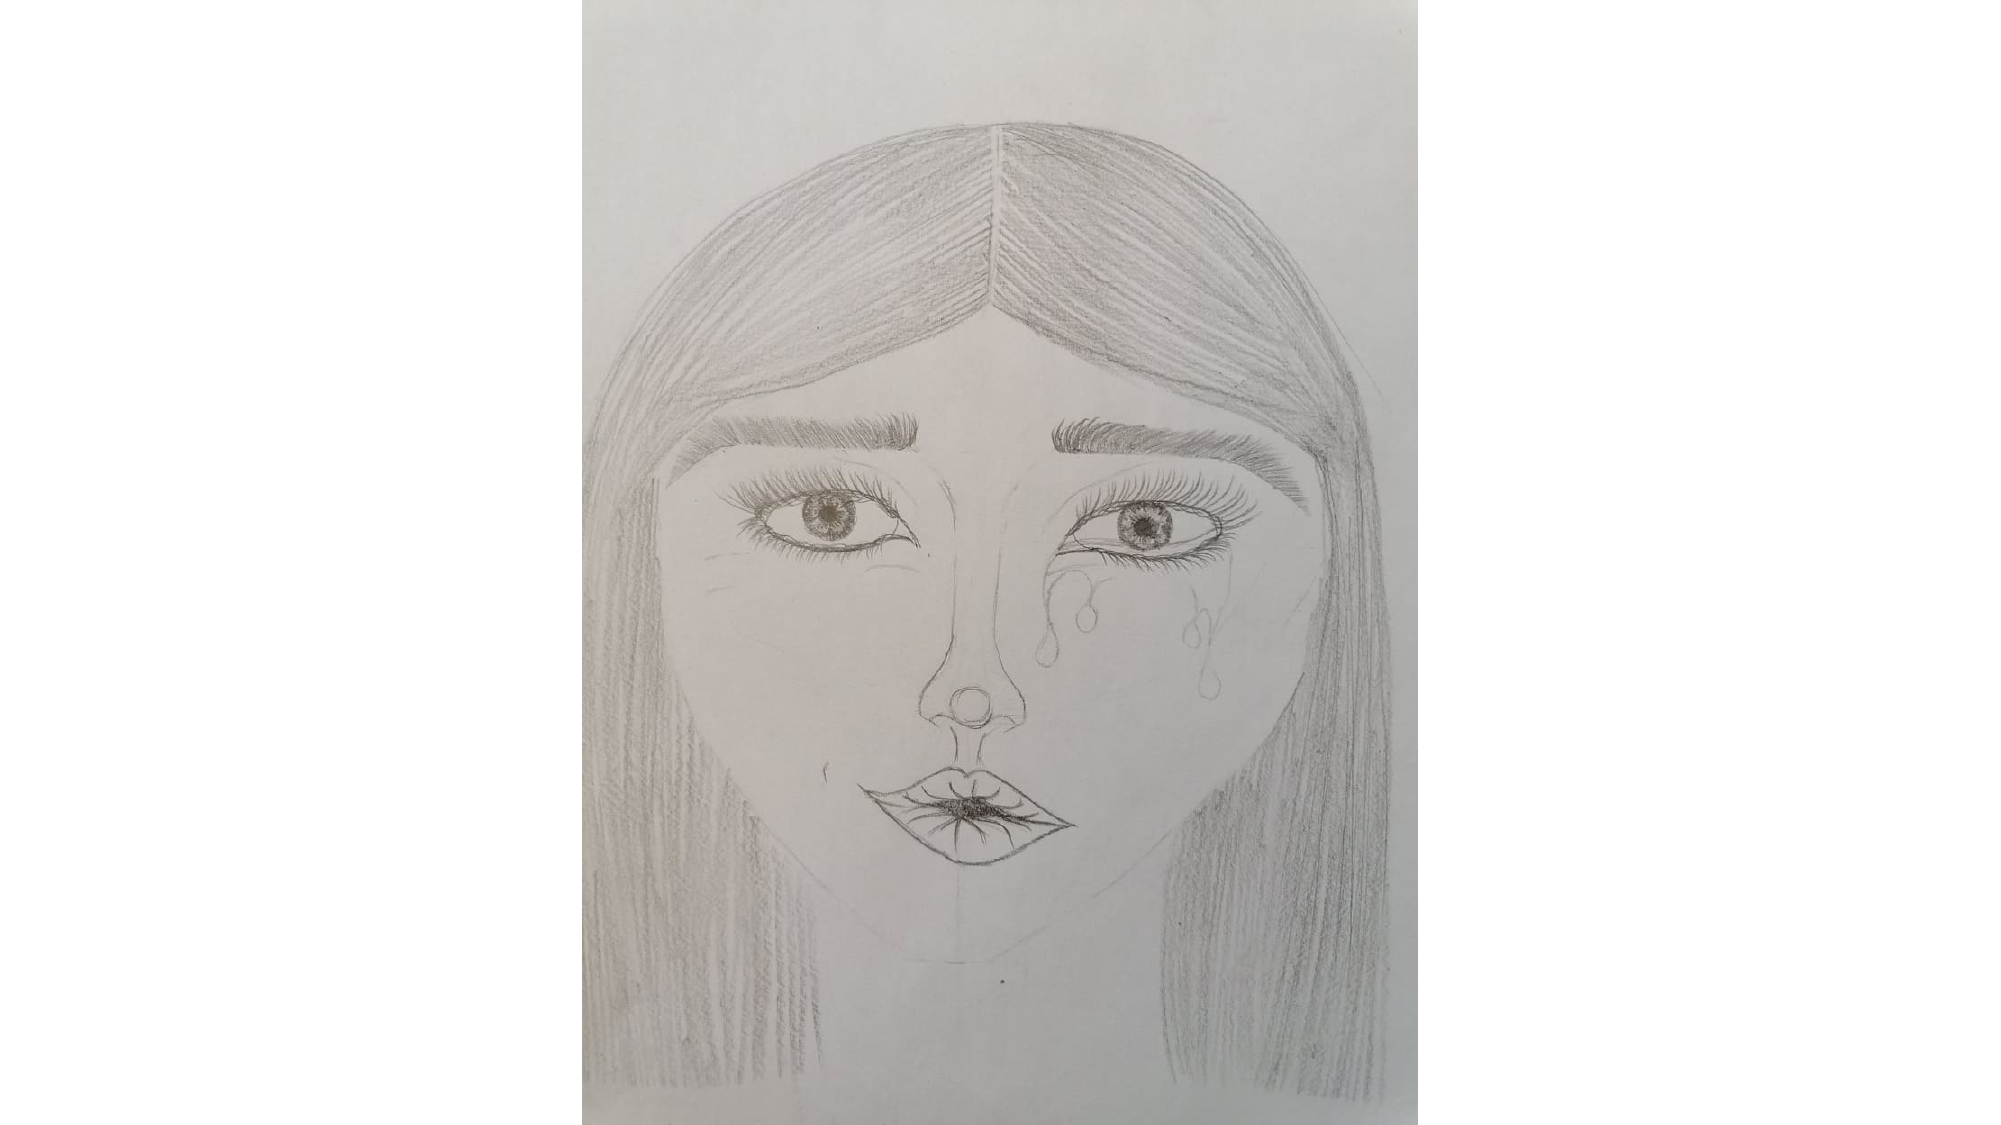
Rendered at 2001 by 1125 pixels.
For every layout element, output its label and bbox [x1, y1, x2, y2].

picture [582, 0, 1418, 1125]
